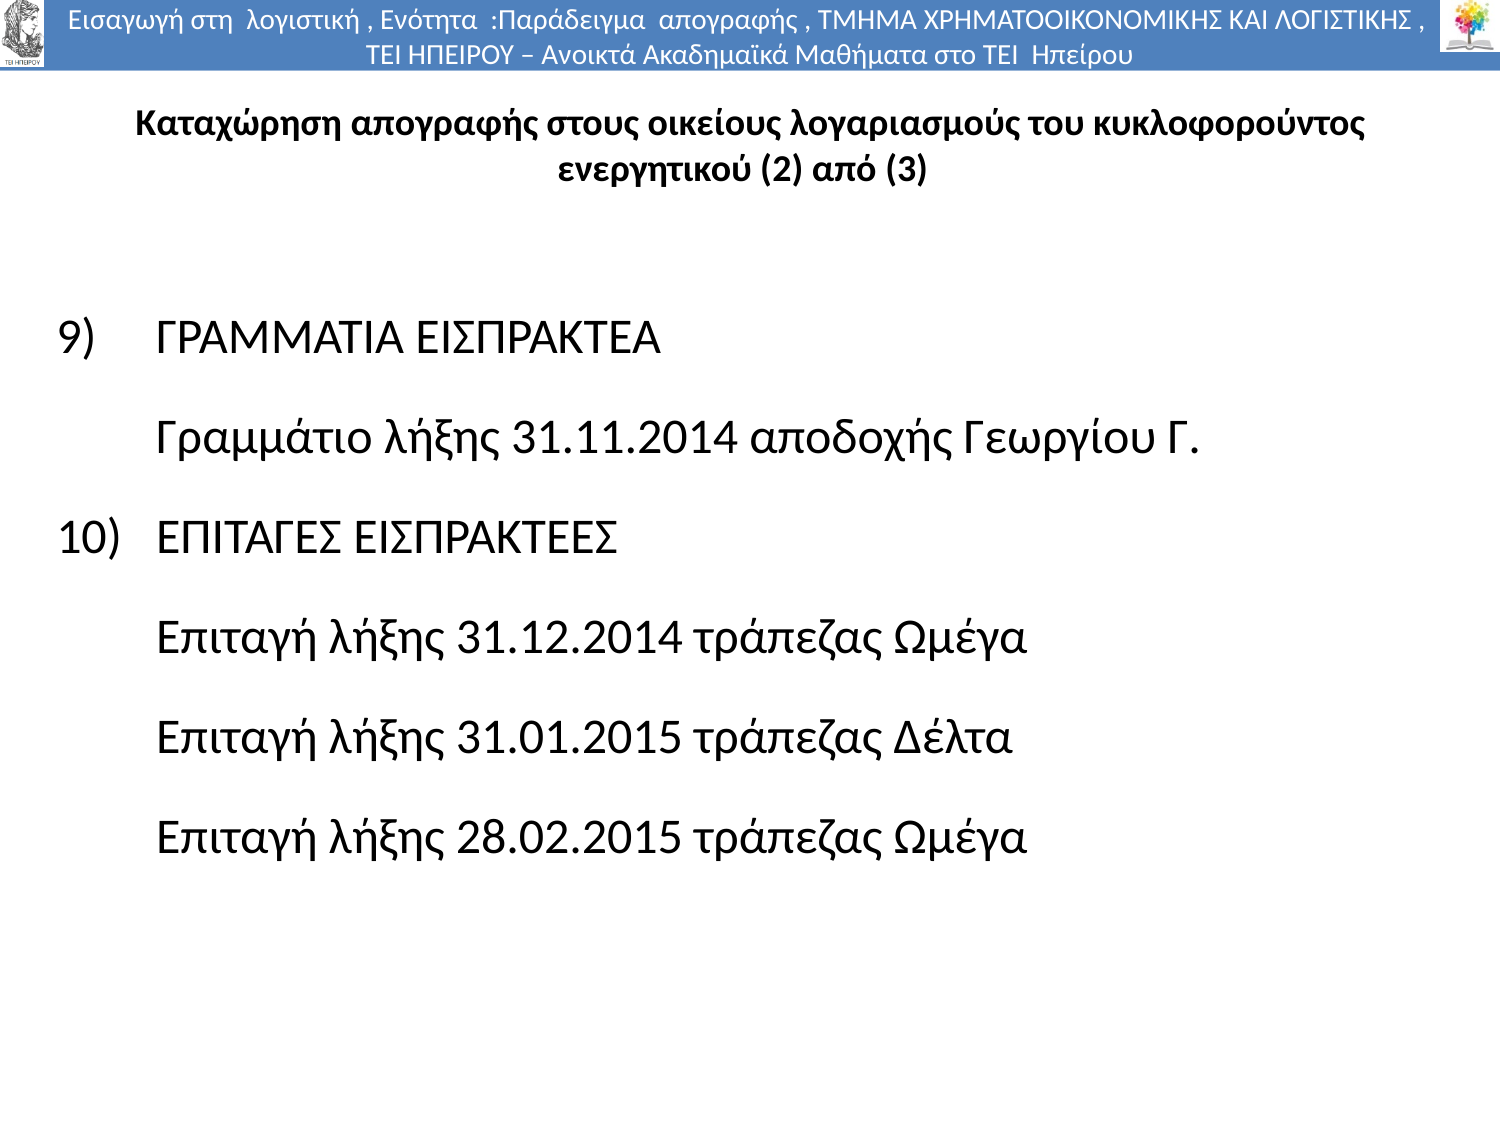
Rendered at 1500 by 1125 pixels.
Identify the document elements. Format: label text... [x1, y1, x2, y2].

title Καταχώρηση απογραφής στους οικείους λογαριασμούς του κυκλοφορούντος ενεργητικού (2) από (3) [78, 90, 1424, 196]
list ΓΡΑΜΜΑΤΙΑ ΕΙΣΠΡΑΚΤΕΑ Γραμμάτιο λήξης 31.11.2014 αποδοχής Γεωργίου Γ. ΕΠΙΤΑΓΕΣ ΕΙΣΠΡΑΚΤΕΕΣ Επιταγή λήξης 31.12.2014 τράπεζας Ωμέγα Επιταγή λήξης 31.01.2015 τράπεζας Δέλτα Επιταγή λήξης 28.02.2015 τράπεζας Ωμέγα [41, 196, 1443, 1094]
picture [1440, 0, 1500, 52]
picture [0, 0, 44, 67]
